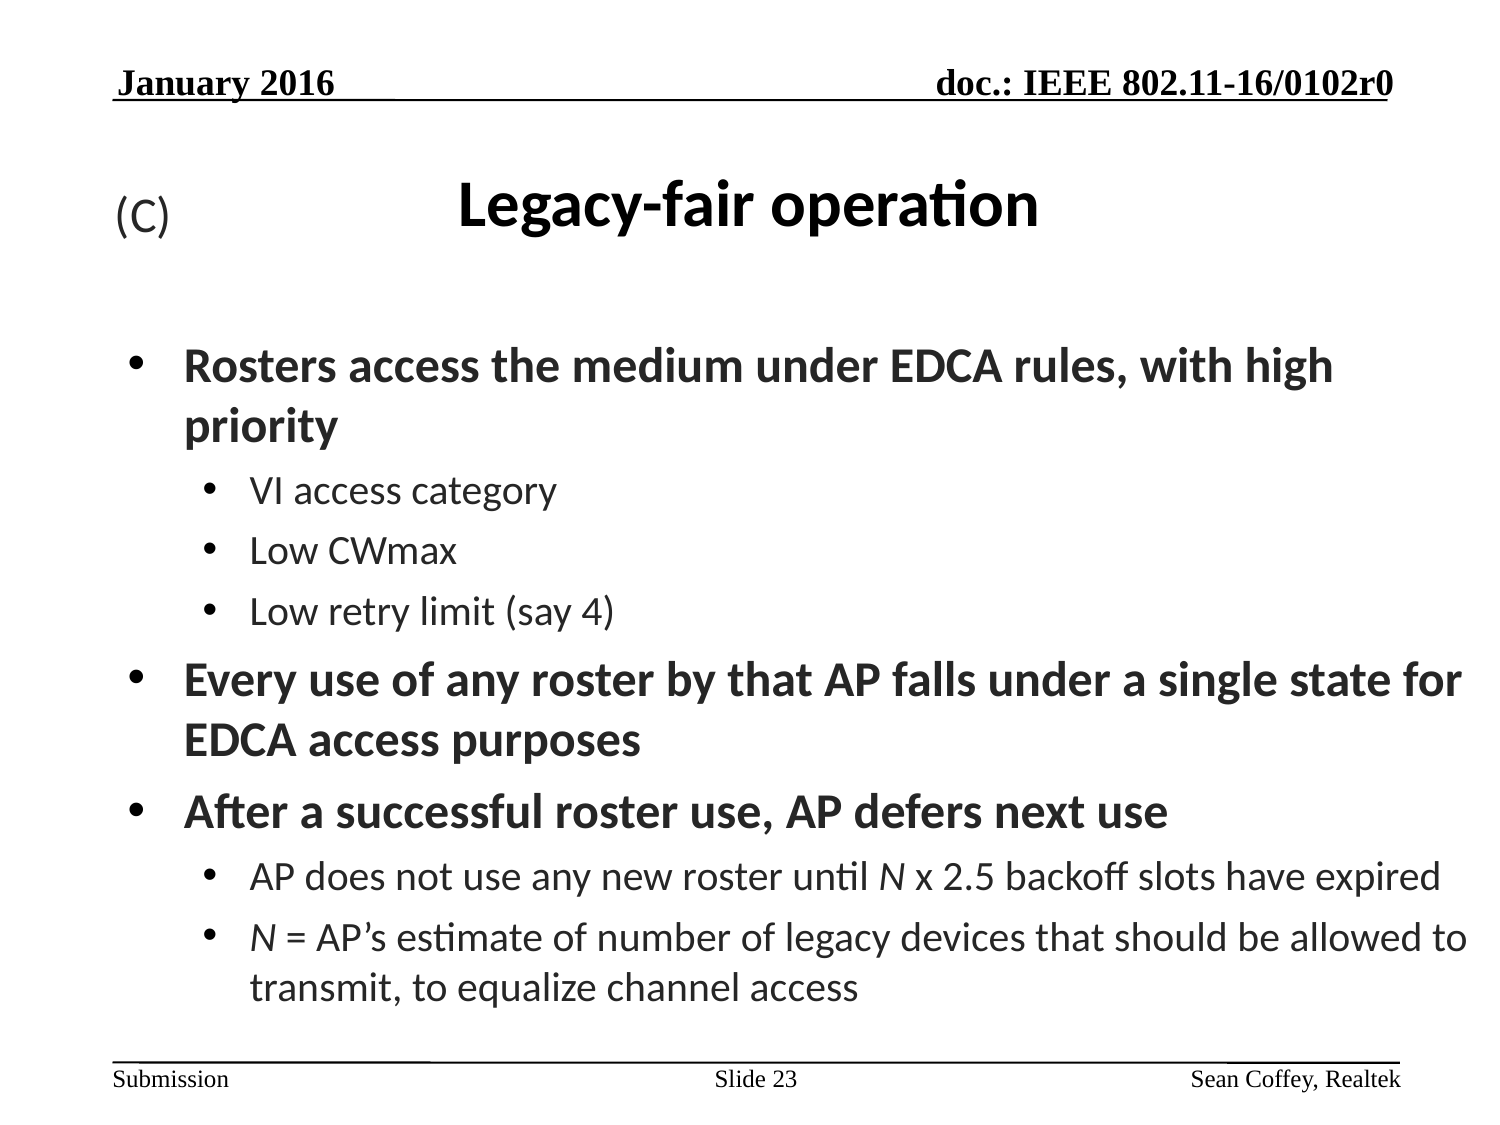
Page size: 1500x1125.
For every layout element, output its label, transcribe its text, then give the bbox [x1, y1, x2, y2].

text_box (C) [100, 174, 188, 250]
footer Sean Coffey, Realtek [902, 1061, 1402, 1093]
title Legacy-fair operation [112, 112, 1388, 288]
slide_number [116, 58, 542, 104]
slide_number Slide 23 [712, 1061, 800, 1123]
list Rosters access the medium under EDCA rules, with high priority VI access category Low CWmax Low retry limit (say 4) Every use of any roster by that AP falls under a single state for EDCA access purposes After a successful roster use, AP defers next use AP does not use any new roster until N x 2.5 backoff slots have expired N = AP’s estimate of number of legacy devices that should be allowed to transmit, to equalize channel access [112, 324, 1488, 1001]
